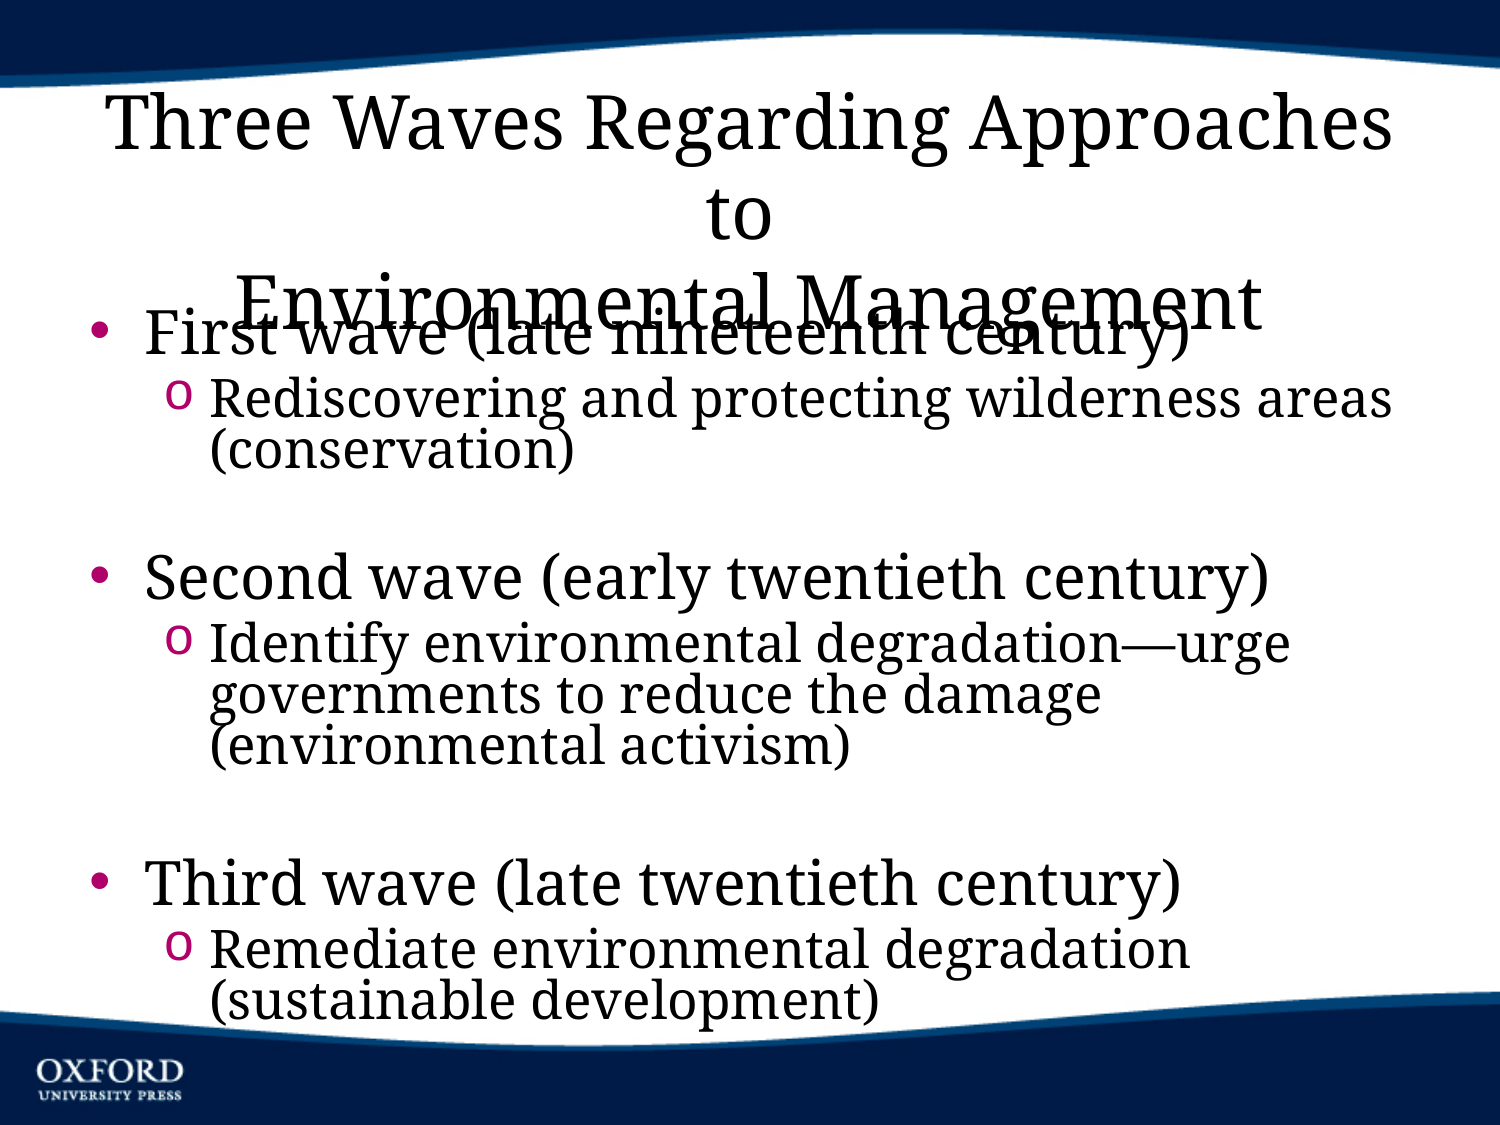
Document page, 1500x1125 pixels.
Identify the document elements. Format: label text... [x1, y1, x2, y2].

list First wave (late nineteenth century) Rediscovering and protecting wilderness areas (conservation) Second wave (early twentieth century) Identify environmental degradation—urge governments to reduce the damage (environmental activism) Third wave (late twentieth century) Remediate environmental degradation (sustainable development) [75, 299, 1425, 1043]
title Three Waves Regarding Approaches to Environmental Management [75, 67, 1425, 255]
picture [0, 0, 1500, 1125]
